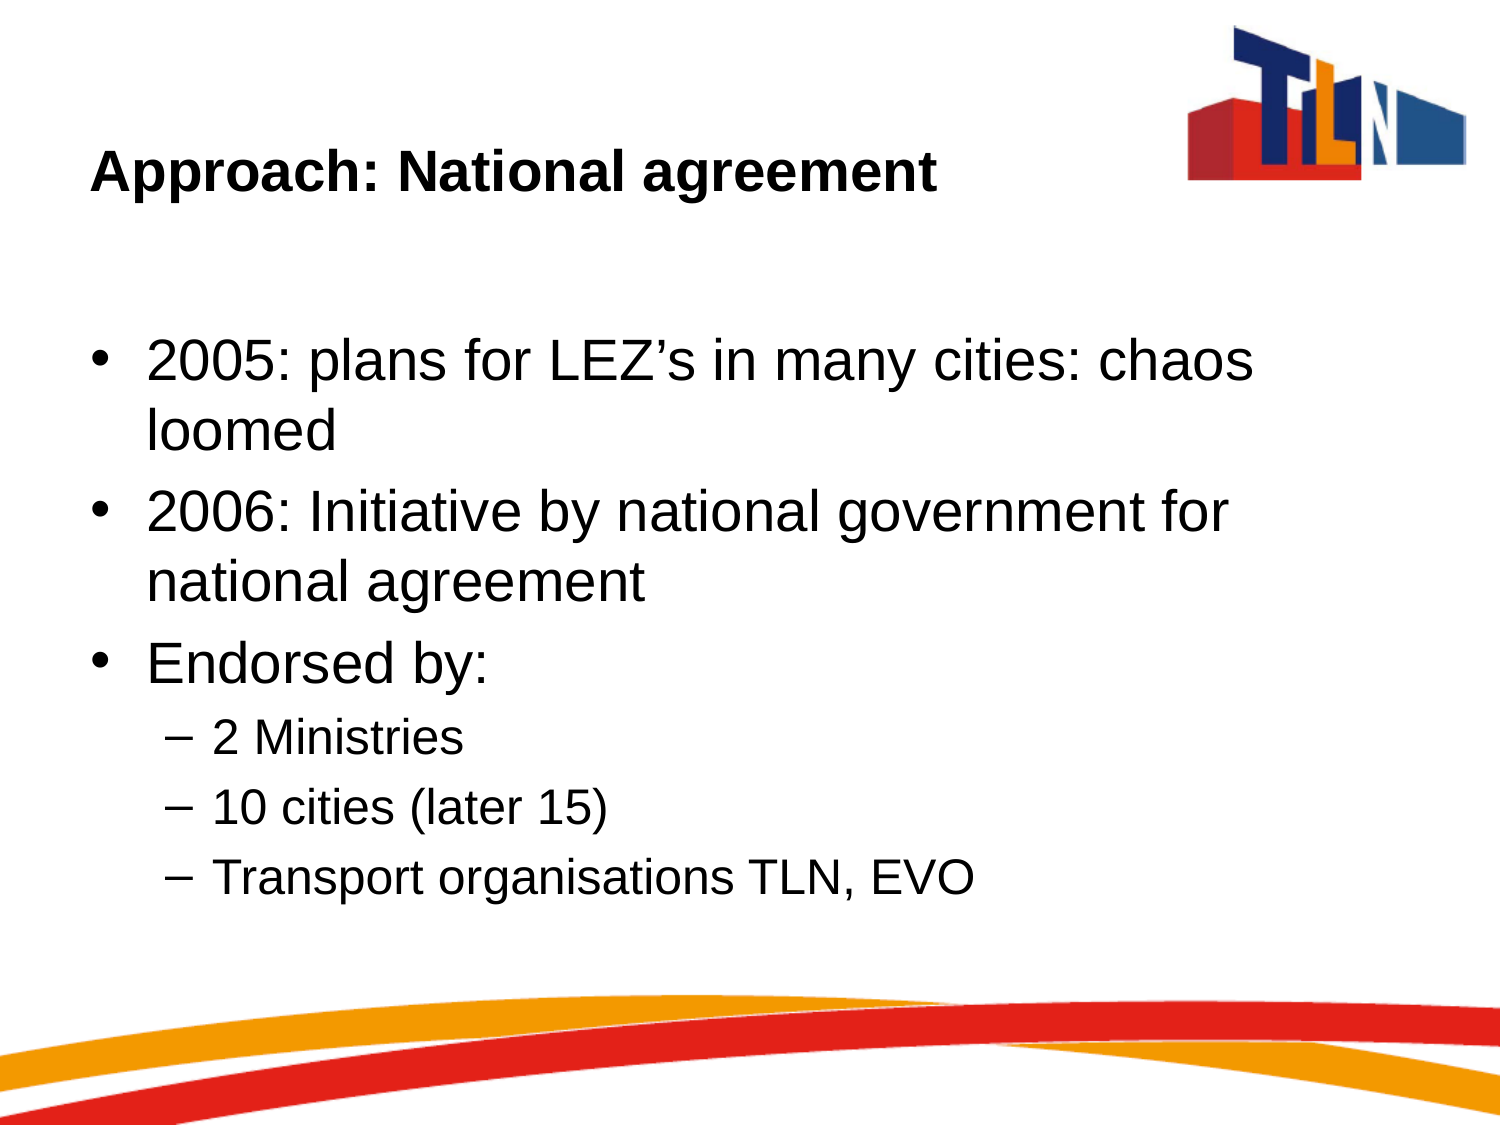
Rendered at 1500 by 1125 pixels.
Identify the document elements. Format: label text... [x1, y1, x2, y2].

list 2005: plans for LEZ’s in many cities: chaos loomed 2006: Initiative by national government for national agreement Endorsed by: 2 Ministries 10 cities (later 15) Transport organisations TLN, EVO [75, 314, 1383, 976]
picture [0, 0, 1500, 1125]
title Approach: National agreement [75, 125, 1152, 233]
